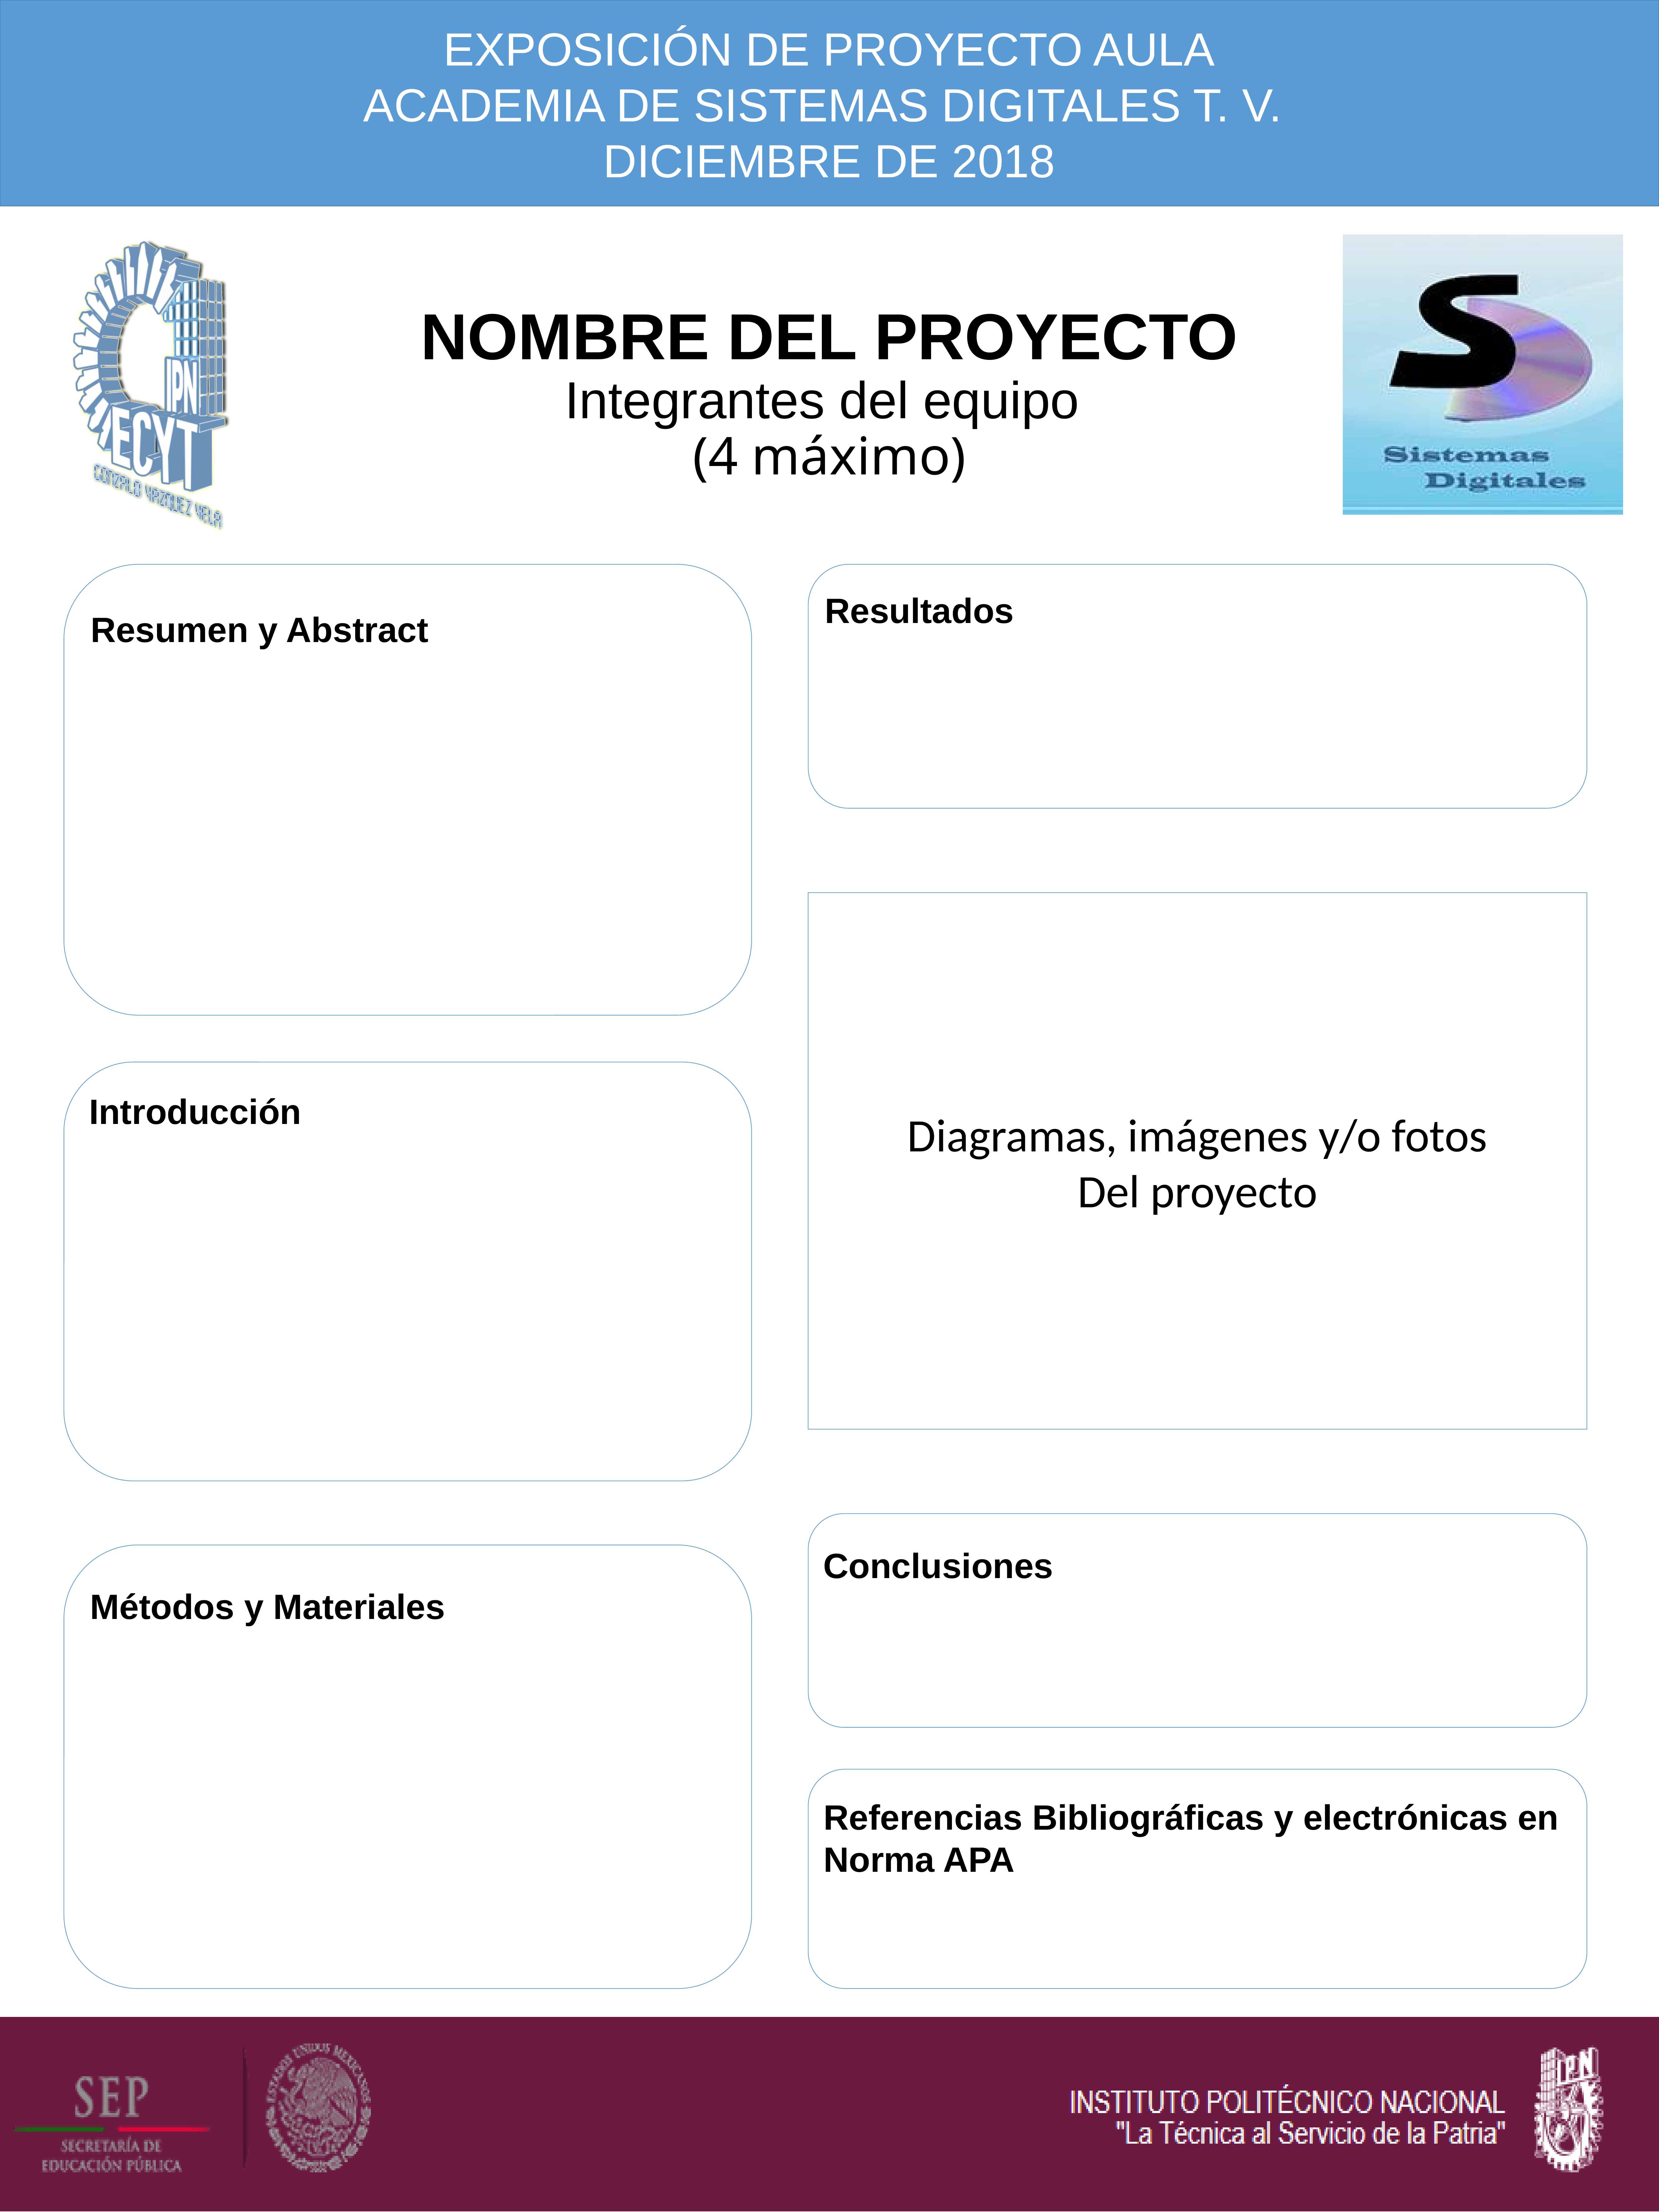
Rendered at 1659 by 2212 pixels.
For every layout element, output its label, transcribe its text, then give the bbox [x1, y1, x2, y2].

text_box Referencias Bibliográficas y electrónicas en Norma APA [808, 1769, 1588, 1989]
text_box Diagramas, imágenes y/o fotos Del proyecto [808, 892, 1587, 1430]
text_box EXPOSICIÓN DE PROYECTO AULA ACADEMIA DE SISTEMAS DIGITALES T. V. DICIEMBRE DE 2018 [0, 0, 1659, 206]
title NOMBRE DEL PROYECTO Integrantes del equipo (4 máximo) [334, 261, 1325, 488]
text_box Introducción [63, 1062, 752, 1481]
picture [53, 234, 245, 536]
text_box Conclusiones [808, 1513, 1588, 1728]
text_box Métodos y Materiales [63, 1544, 752, 1989]
text_box Resumen y Abstract [63, 564, 752, 1016]
picture [1343, 234, 1623, 515]
text_box Resultados [808, 564, 1588, 809]
picture [0, 2017, 1659, 2211]
